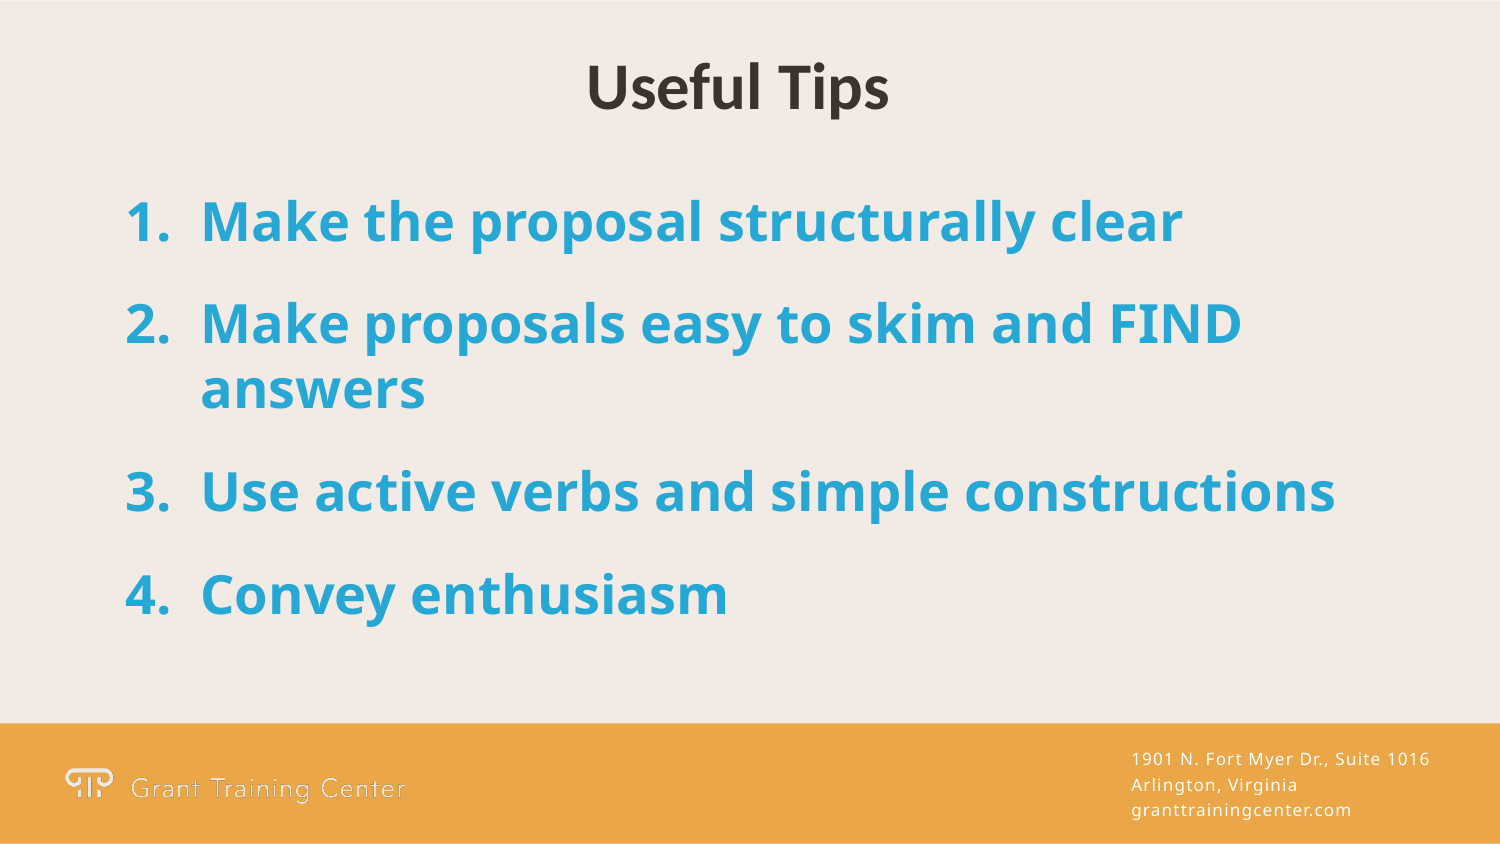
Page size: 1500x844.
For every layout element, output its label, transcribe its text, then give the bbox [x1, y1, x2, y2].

text_box Useful Tips [46, 18, 1431, 148]
picture [63, 765, 407, 807]
list Make the proposal structurally clear Make proposals easy to skim and FIND answers Use active verbs and simple constructions Convey enthusiasm [110, 179, 1447, 685]
